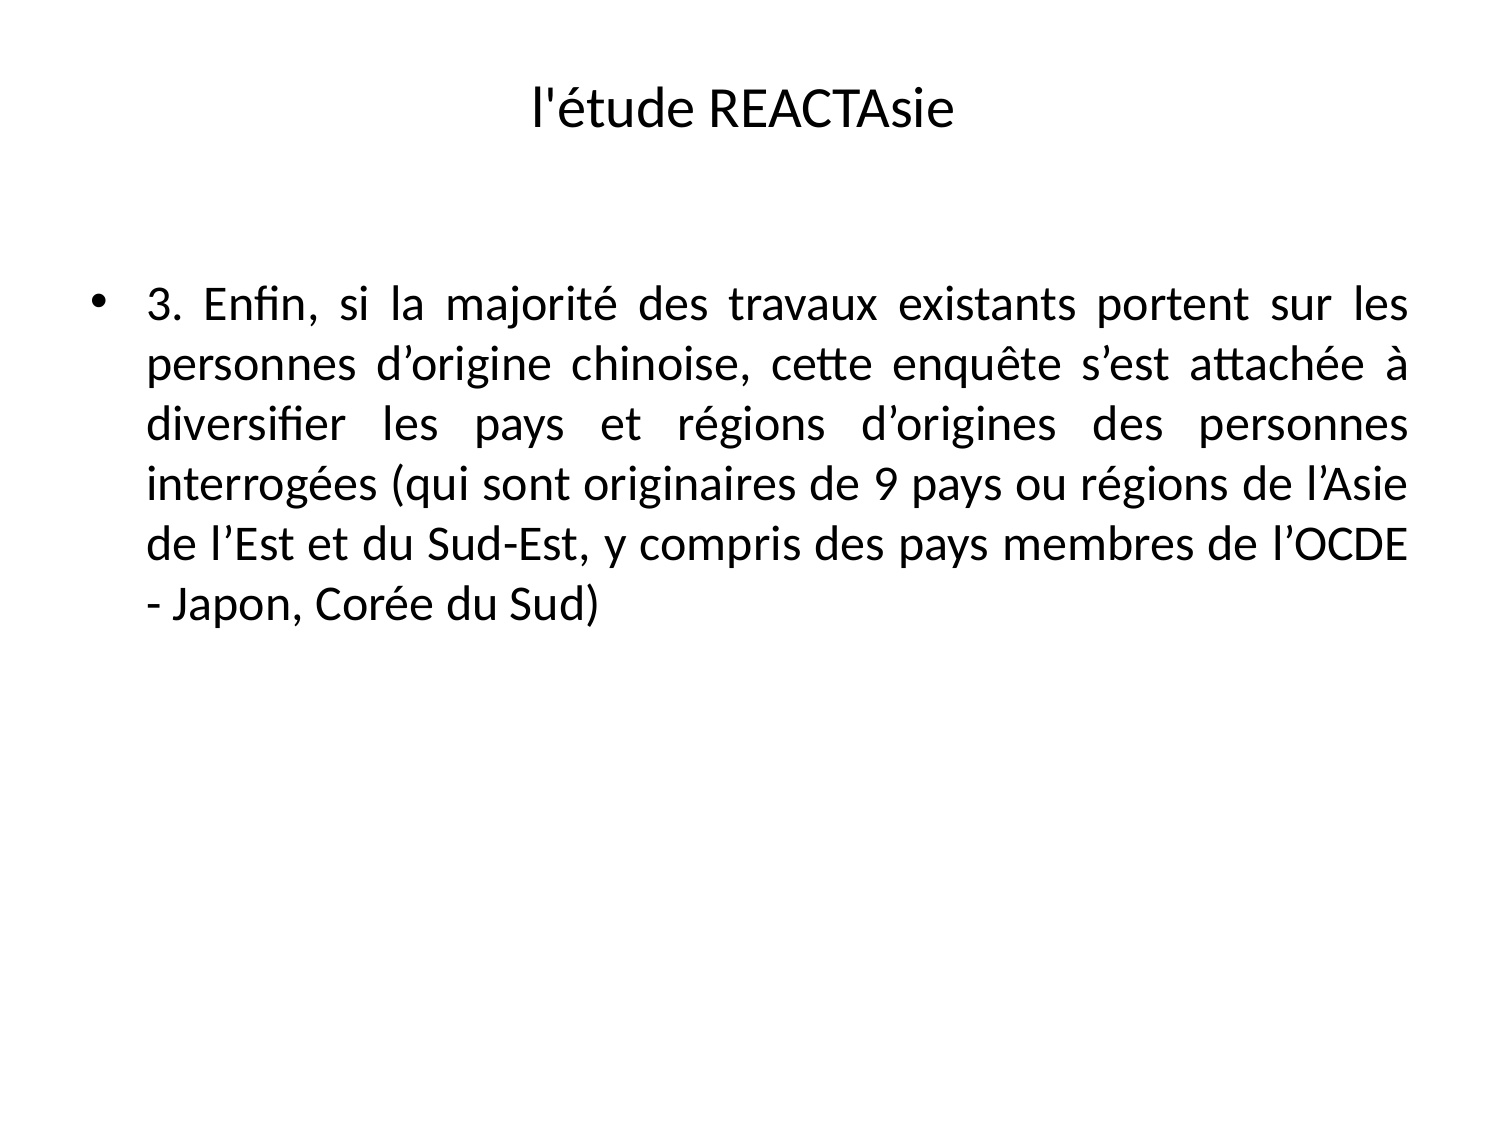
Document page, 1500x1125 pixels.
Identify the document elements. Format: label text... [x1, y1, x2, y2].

list 3. Enfin, si la majorité des travaux existants portent sur les personnes d’origine chinoise, cette enquête s’est attachée à diversifier les pays et régions d’origines des personnes interrogées (qui sont originaires de 9 pays ou régions de l’Asie de l’Est et du Sud-Est, y compris des pays membres de l’OCDE - Japon, Corée du Sud) [75, 262, 1425, 1005]
title l'étude REACTAsie [75, 45, 1425, 233]
